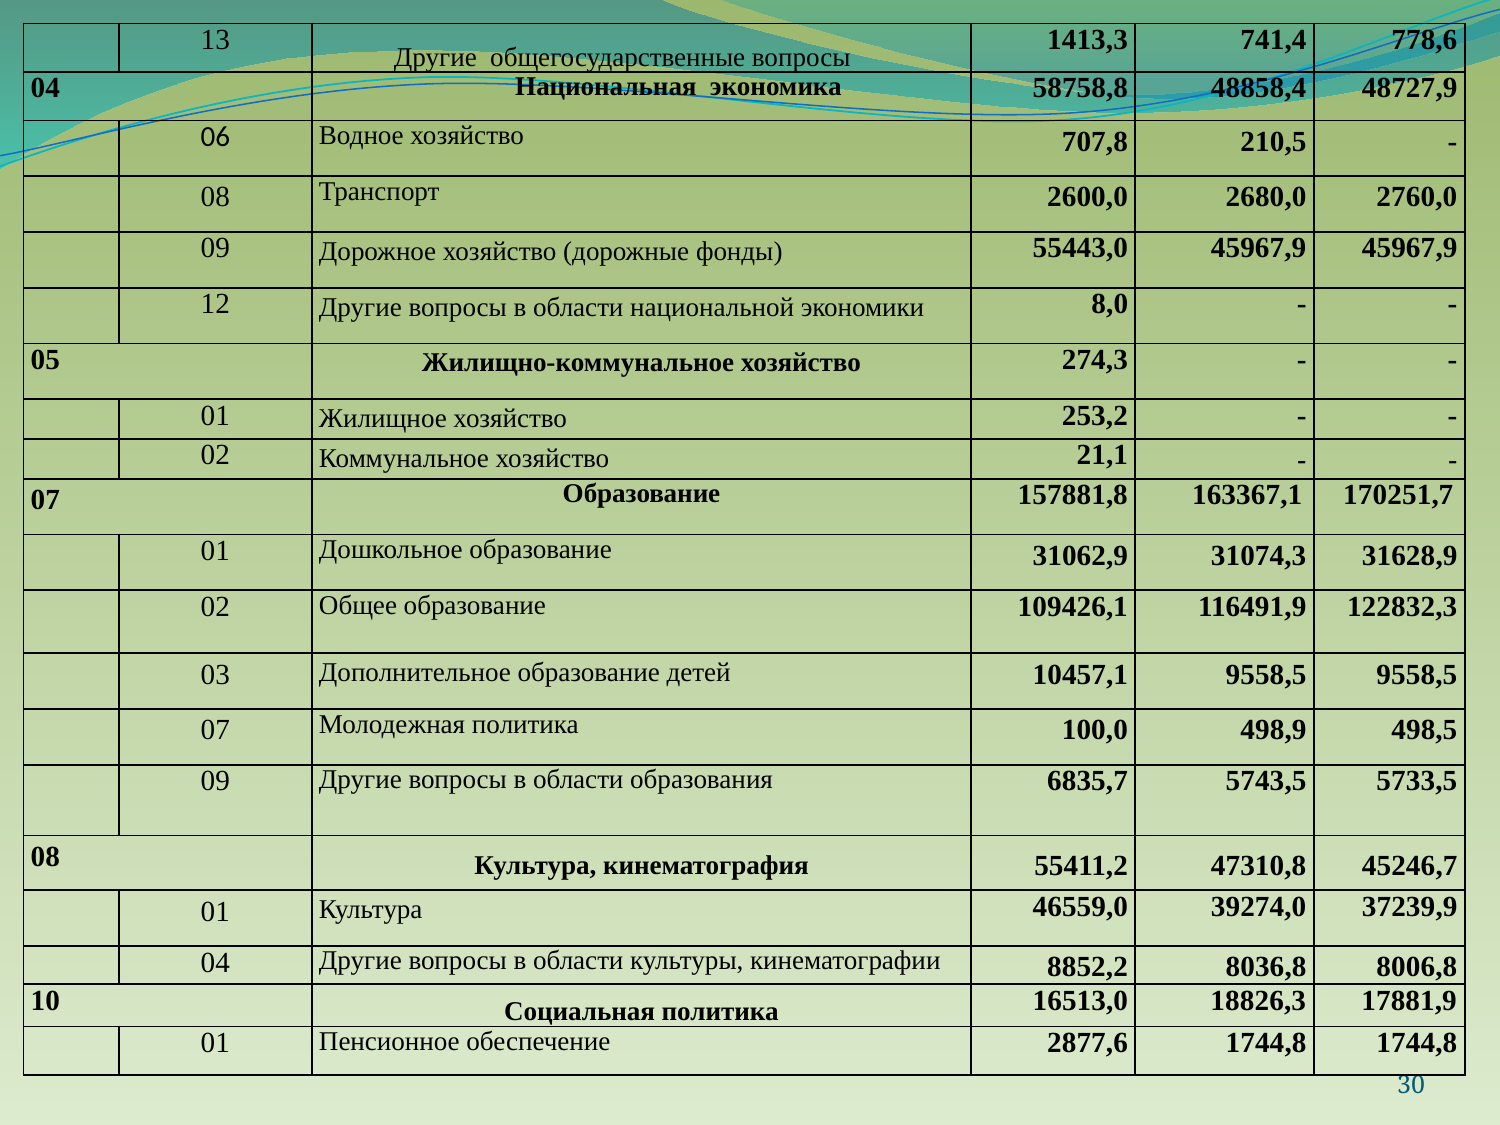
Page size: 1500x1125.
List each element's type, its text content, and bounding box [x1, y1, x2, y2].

table_cell 498,5 [1315, 710, 1464, 764]
table_cell 1744,8 [1136, 1027, 1313, 1074]
table_cell [24, 535, 118, 589]
table_cell 39274,0 [1136, 891, 1313, 945]
table_cell 55411,2 [972, 836, 1134, 889]
table_cell Водное хозяйство [313, 121, 970, 175]
table_cell Культура [313, 891, 970, 945]
table_cell [24, 440, 118, 478]
table_cell [24, 891, 118, 945]
table_cell [24, 121, 118, 175]
table_cell 12 [120, 289, 311, 343]
table_cell Пенсионное обеспечение [313, 1027, 970, 1074]
table_cell 02 [120, 591, 311, 652]
table_cell 58758,8 [972, 73, 1134, 120]
table_cell 45967,9 [1315, 233, 1464, 287]
table_cell 8006,8 [1315, 947, 1464, 983]
table_cell 46559,0 [972, 891, 1134, 945]
table_cell 1744,8 [1315, 1027, 1464, 1074]
table_header 1413,3 [972, 24, 1134, 71]
slide_number 30 [1299, 1076, 1425, 1103]
table_cell 55443,0 [972, 233, 1134, 287]
table_cell Жилищное хозяйство [313, 400, 970, 438]
table_cell 08 [120, 177, 311, 231]
table_cell [24, 1027, 118, 1074]
table_cell 16513,0 [972, 985, 1134, 1026]
table_cell 03 [120, 654, 311, 708]
table_cell - [1315, 440, 1464, 478]
table_cell 07 [24, 480, 311, 534]
table_cell Дорожное хозяйство (дорожные фонды) [313, 233, 970, 287]
table_cell [24, 233, 118, 287]
table_cell 274,3 [972, 344, 1134, 398]
table_cell 9558,5 [1315, 654, 1464, 708]
table_cell 02 [120, 440, 311, 478]
table_cell Образование [313, 480, 970, 534]
table_cell - [1136, 344, 1313, 398]
table_cell - [1315, 289, 1464, 343]
table_cell 31074,3 [1136, 535, 1313, 589]
table_cell Другие вопросы в области образования [313, 766, 970, 835]
table_cell 08 [24, 836, 311, 889]
table_cell 10 [24, 985, 311, 1026]
table_cell [24, 177, 118, 231]
table_cell - [1136, 289, 1313, 343]
table_cell 8036,8 [1136, 947, 1313, 983]
table_header 741,4 [1136, 24, 1313, 71]
table_cell 109426,1 [972, 591, 1134, 652]
table_cell 122832,3 [1315, 591, 1464, 652]
table_cell 07 [120, 710, 311, 764]
table_cell 10457,1 [972, 654, 1134, 708]
table_cell 04 [120, 947, 311, 983]
table_cell 170251,7 [1315, 480, 1464, 534]
table_cell 48858,4 [1136, 73, 1313, 120]
table_cell 6835,7 [972, 766, 1134, 835]
table_cell - [1136, 440, 1313, 478]
table_cell Национальная экономика [313, 73, 970, 120]
table_cell 2760,0 [1315, 177, 1464, 231]
table_cell - [1315, 344, 1464, 398]
table_cell Другие вопросы в области национальной экономики [313, 289, 970, 343]
table_cell 01 [120, 400, 311, 438]
table_cell 8852,2 [972, 947, 1134, 983]
table_cell 06 [120, 121, 311, 175]
table_cell 5743,5 [1136, 766, 1313, 835]
table_cell 157881,8 [972, 480, 1134, 534]
table_header [24, 24, 118, 71]
table_cell 31062,9 [972, 535, 1134, 589]
table_cell [24, 400, 118, 438]
table_cell Транспорт [313, 177, 970, 231]
table_cell Общее образование [313, 591, 970, 652]
table_cell 45246,7 [1315, 836, 1464, 889]
table_cell [24, 654, 118, 708]
table_cell Коммунальное хозяйство [313, 440, 970, 478]
table_cell 253,2 [972, 400, 1134, 438]
table_cell [24, 591, 118, 652]
table_cell Дополнительное образование детей [313, 654, 970, 708]
table_cell [24, 710, 118, 764]
table_cell 01 [120, 891, 311, 945]
table_cell 37239,9 [1315, 891, 1464, 945]
table_cell Культура, кинематография [313, 836, 970, 889]
table_cell Социальная политика [313, 985, 970, 1026]
table_cell 210,5 [1136, 121, 1313, 175]
table_cell - [1136, 400, 1313, 438]
table_cell Жилищно-коммунальное хозяйство [313, 344, 970, 398]
table_cell 2600,0 [972, 177, 1134, 231]
table_cell 09 [120, 233, 311, 287]
table_cell 9558,5 [1136, 654, 1313, 708]
table_cell 2680,0 [1136, 177, 1313, 231]
table_cell 04 [24, 73, 311, 120]
table_cell 45967,9 [1136, 233, 1313, 287]
table_cell 01 [120, 535, 311, 589]
table_cell 01 [120, 1027, 311, 1074]
table_cell Молодежная политика [313, 710, 970, 764]
table_cell 2877,6 [972, 1027, 1134, 1074]
table_cell 05 [24, 344, 311, 398]
table_cell 48727,9 [1315, 73, 1464, 120]
table_header 13 [120, 24, 311, 71]
table_cell Дошкольное образование [313, 535, 970, 589]
table_header Другие общегосударственные вопросы [313, 24, 970, 71]
table_cell 21,1 [972, 440, 1134, 478]
table_header 778,6 [1315, 24, 1464, 71]
table_cell 8,0 [972, 289, 1134, 343]
table_cell 116491,9 [1136, 591, 1313, 652]
table_cell 17881,9 [1315, 985, 1464, 1026]
table_cell [24, 947, 118, 983]
table_cell Другие вопросы в области культуры, кинематографии [313, 947, 970, 983]
table_cell 31628,9 [1315, 535, 1464, 589]
table_cell [24, 766, 118, 835]
table_cell - [1315, 121, 1464, 175]
table_cell 163367,1 [1136, 480, 1313, 534]
table_cell 5733,5 [1315, 766, 1464, 835]
table_cell 47310,8 [1136, 836, 1313, 889]
table_cell 498,9 [1136, 710, 1313, 764]
table_cell 100,0 [972, 710, 1134, 764]
table_cell 18826,3 [1136, 985, 1313, 1026]
table_cell - [1315, 400, 1464, 438]
table_cell [24, 289, 118, 343]
table_cell 09 [120, 766, 311, 835]
table_cell 707,8 [972, 121, 1134, 175]
